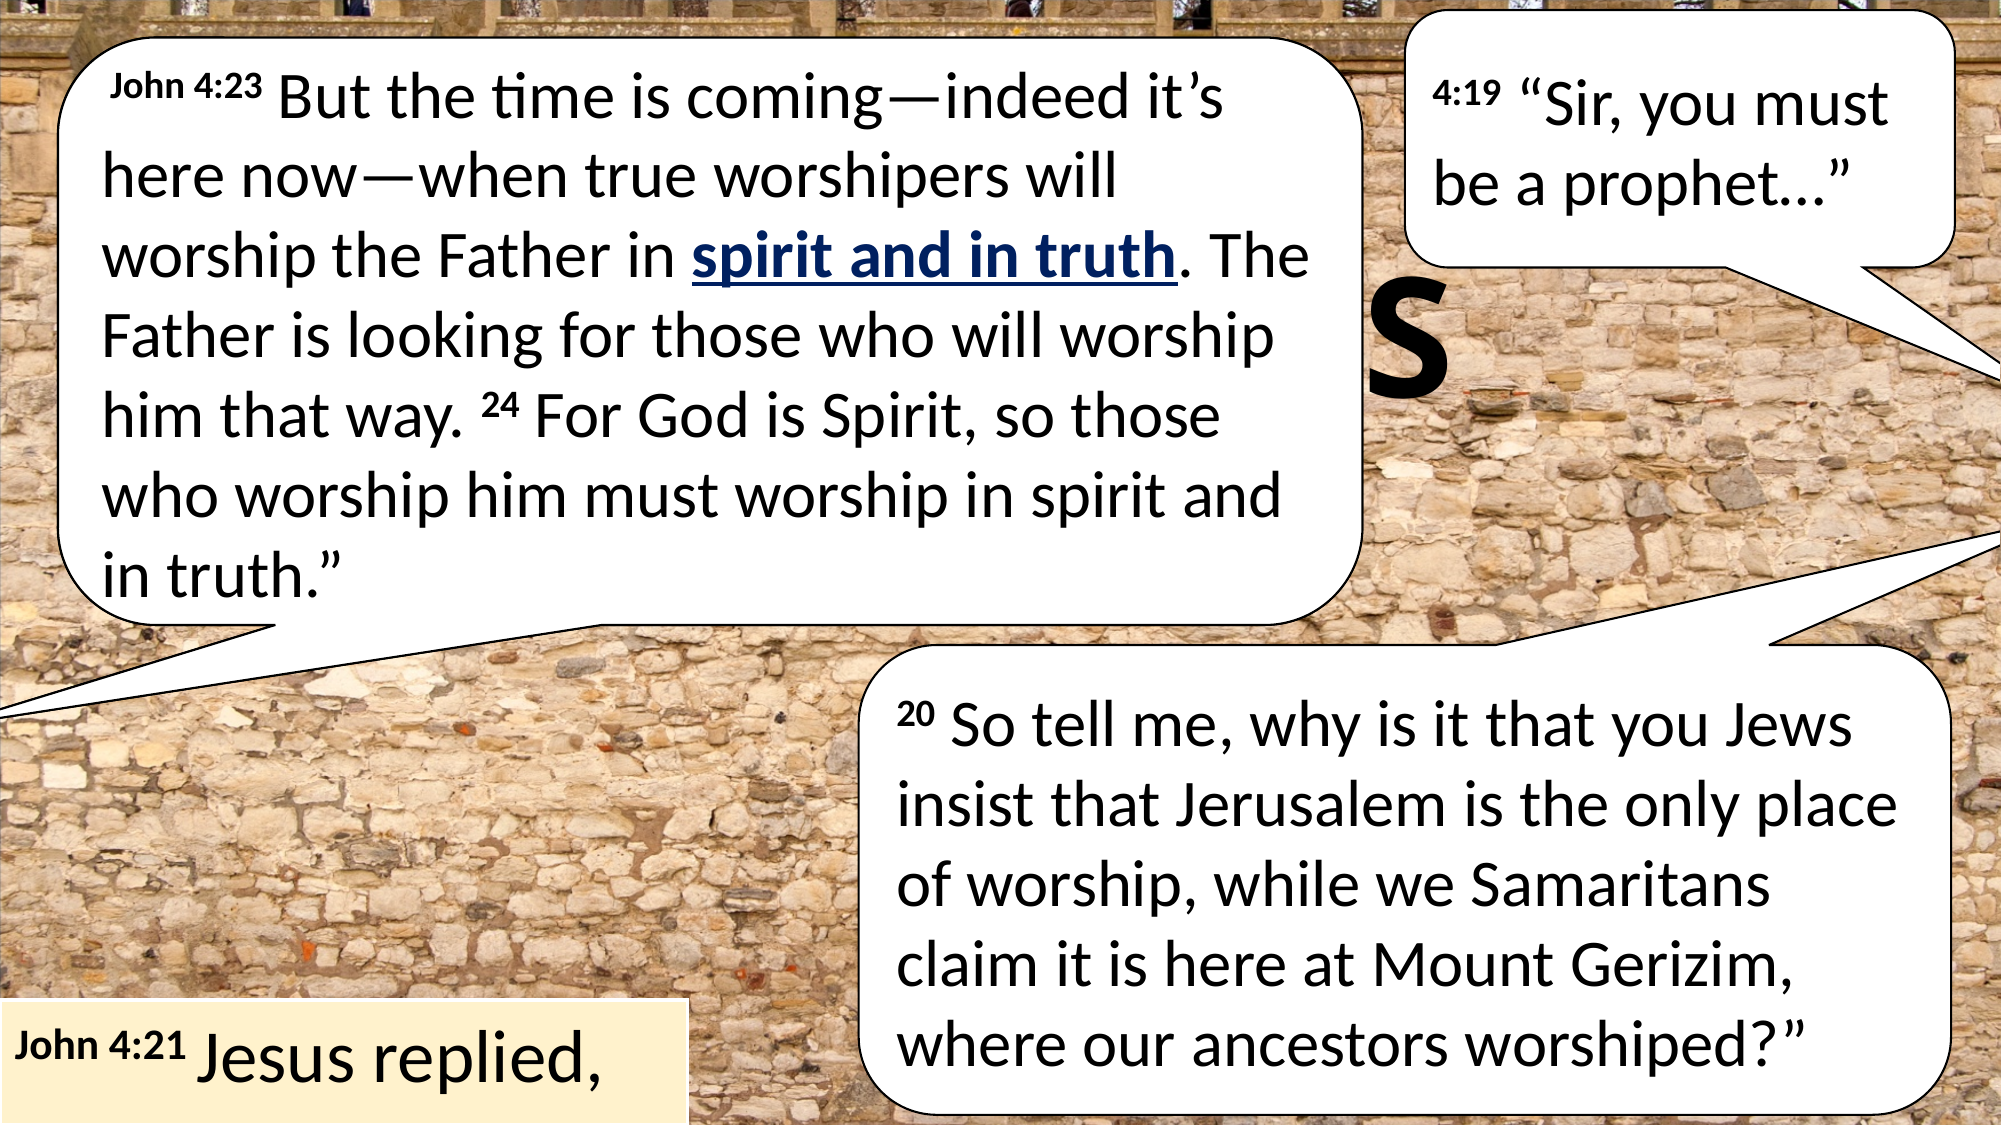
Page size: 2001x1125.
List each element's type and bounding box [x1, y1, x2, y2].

text_box [0, 0, 2000, 1125]
